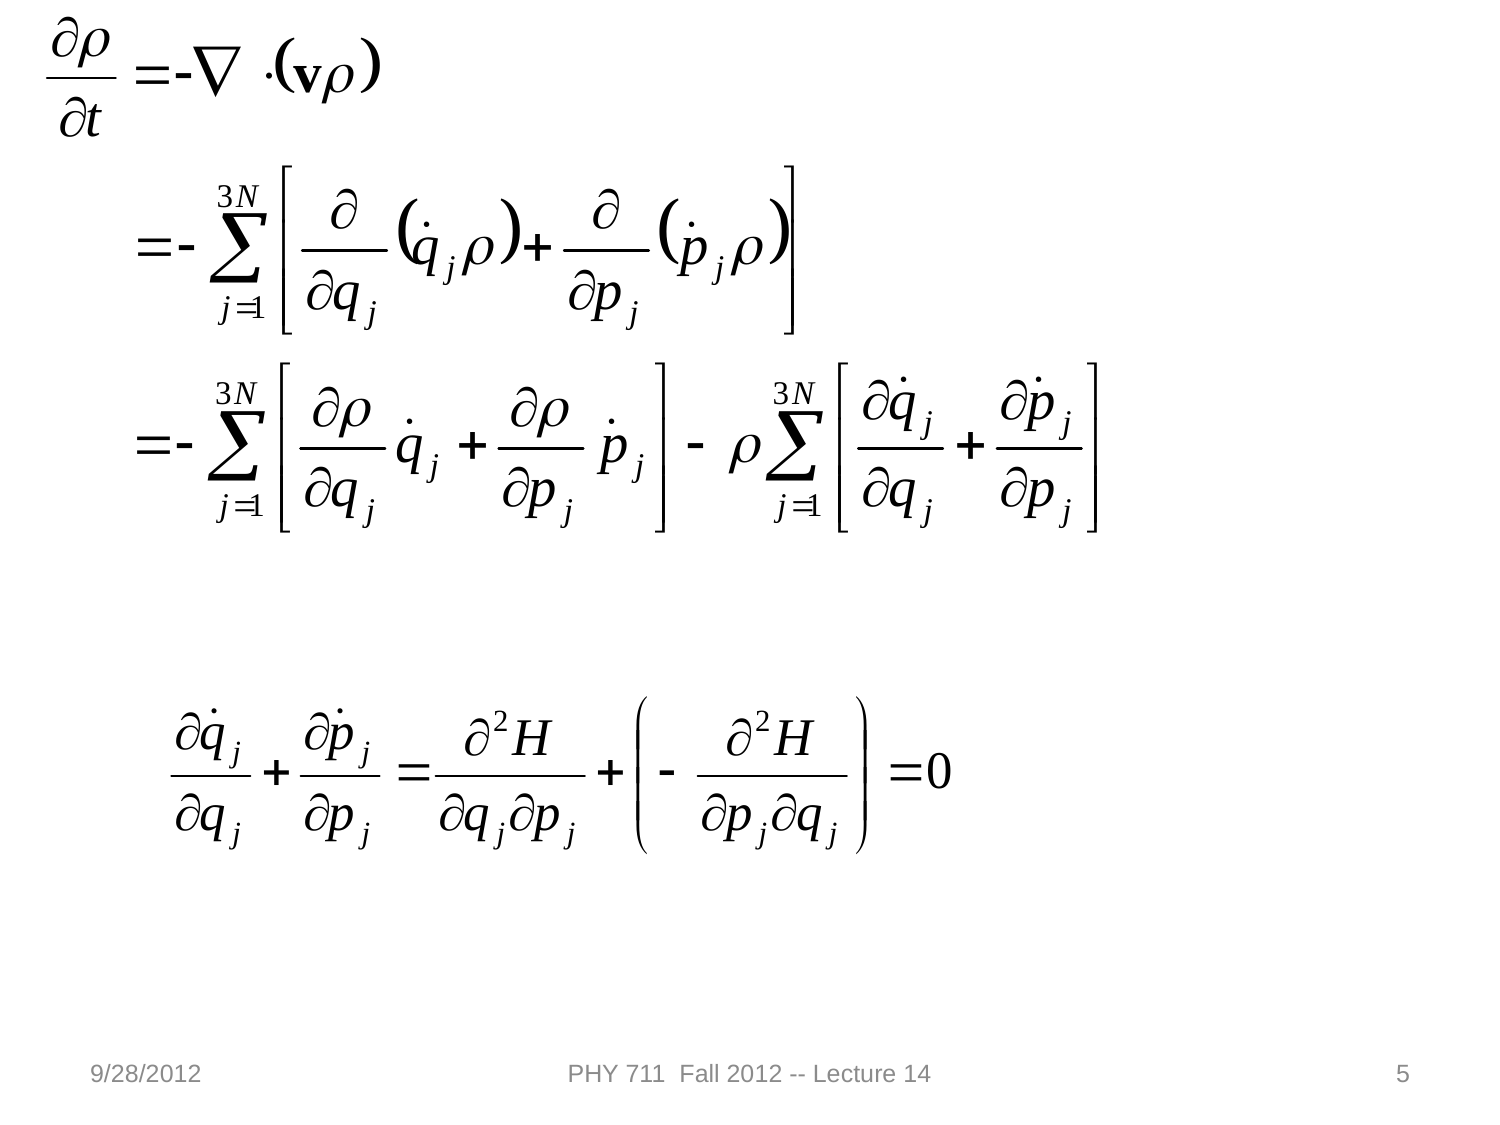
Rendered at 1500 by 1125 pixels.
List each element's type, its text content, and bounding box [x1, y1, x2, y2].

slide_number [75, 1042, 425, 1103]
slide_number 5 [1074, 1042, 1425, 1103]
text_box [37, 0, 1119, 544]
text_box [162, 687, 963, 865]
footer PHY 711 Fall 2012 -- Lecture 14 [512, 1042, 988, 1103]
